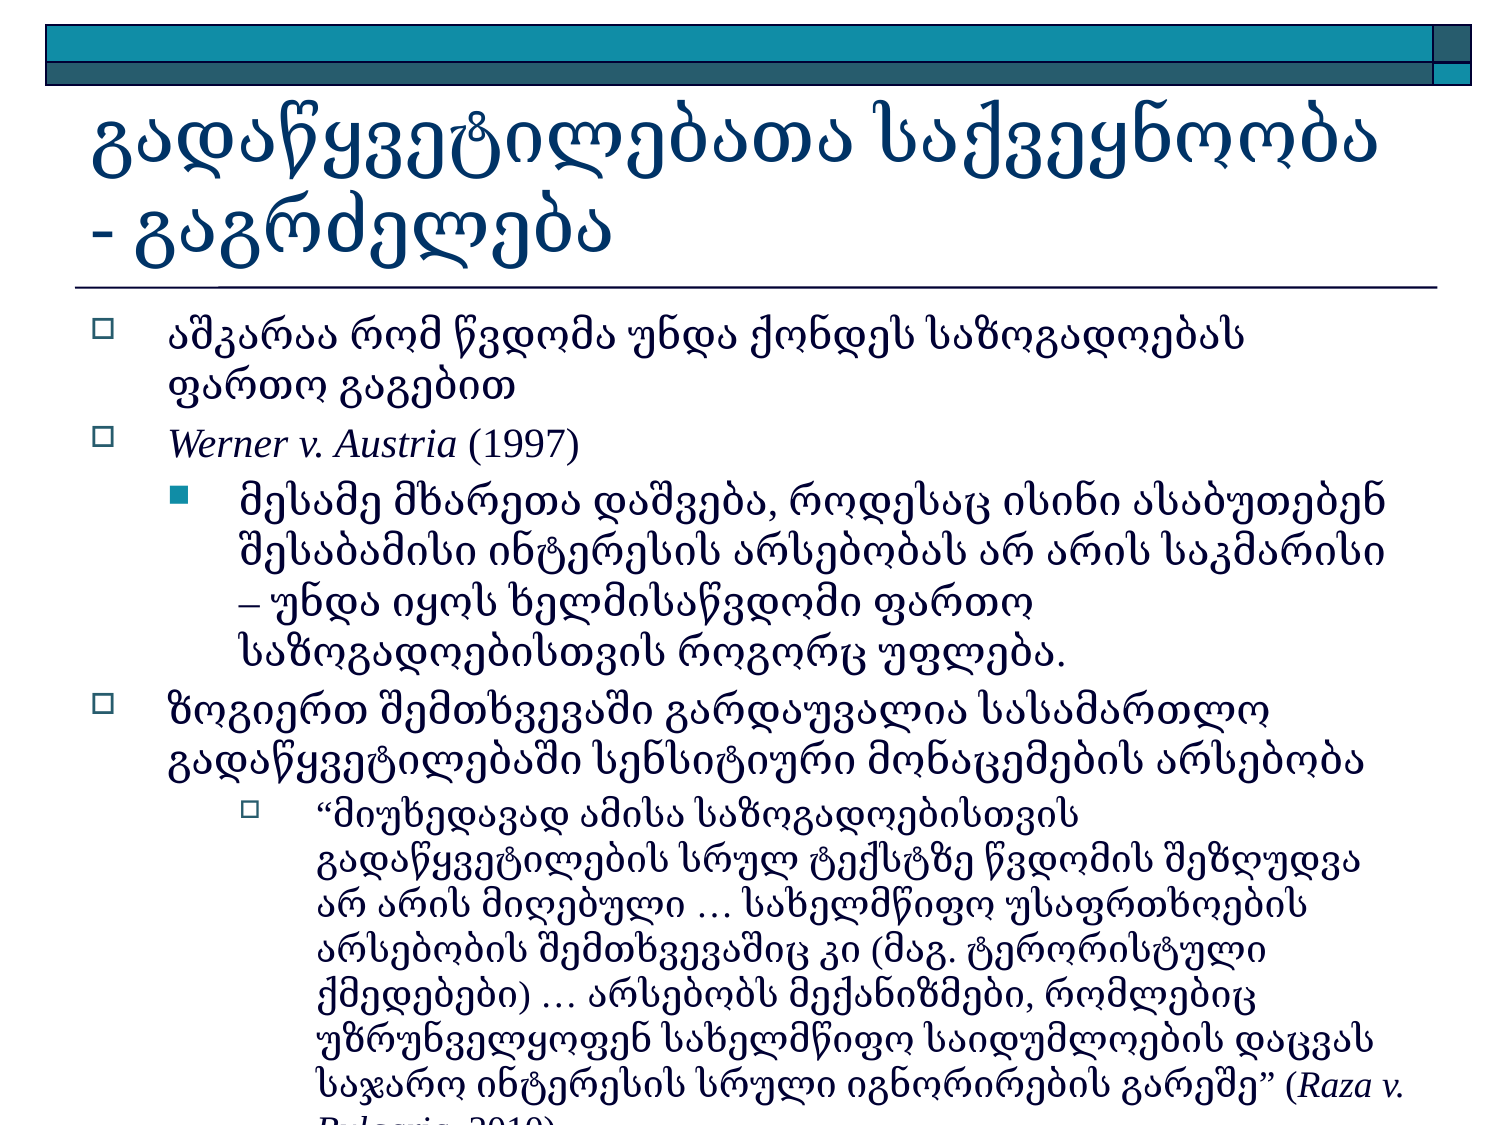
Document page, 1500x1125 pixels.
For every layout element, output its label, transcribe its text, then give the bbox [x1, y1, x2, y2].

list აშკარაა რომ წვდომა უნდა ქონდეს საზოგადოებას ფართო გაგებით Werner v. Austria (1997) მესამე მხარეთა დაშვება, როდესაც ისინი ასაბუთებენ შესაბამისი ინტერესის არსებობას არ არის საკმარისი – უნდა იყოს ხელმისაწვდომი ფართო საზოგადოებისთვის როგორც უფლება. ზოგიერთ შემთხვევაში გარდაუვალია სასამართლო გადაწყვეტილებაში სენსიტიური მონაცემების არსებობა “მიუხედავად ამისა საზოგადოებისთვის გადაწყვეტილების სრულ ტექსტზე წვდომის შეზღუდვა არ არის მიღებული … სახელმწიფო უსაფრთხოების არსებობის შემთხვევაშიც კი (მაგ. ტერორისტული ქმედებები) … არსებობს მექანიზმები, რომლებიც უზრუნველყოფენ სახელმწიფო საიდუმლოების დაცვას საჯარო ინტერესის სრული იგნორირების გარეშე” (Raza v. Bulgaria, 2010) [74, 299, 1426, 1063]
title გადაწყვეტილებათა საქვეყნოობა - გაგრძელება [74, 87, 1426, 276]
